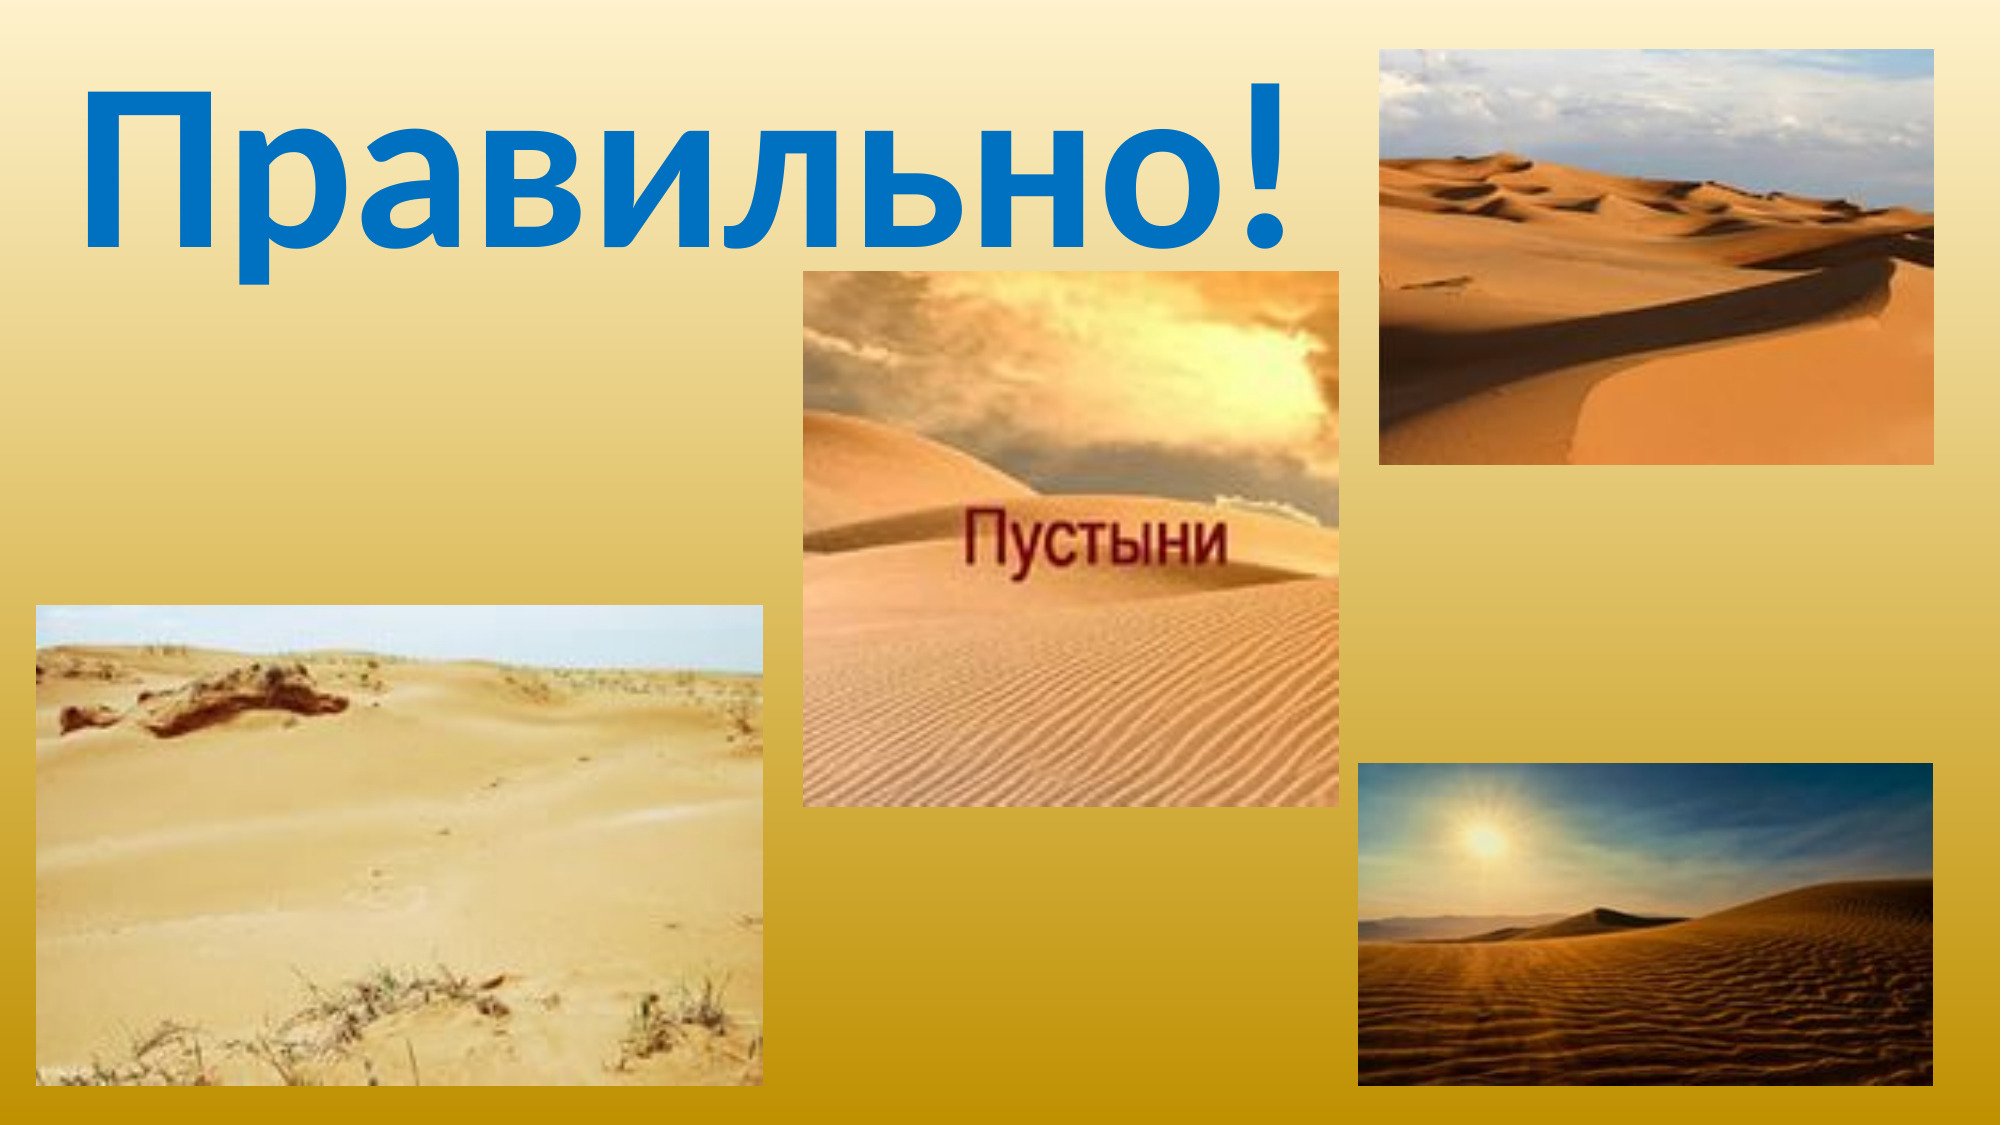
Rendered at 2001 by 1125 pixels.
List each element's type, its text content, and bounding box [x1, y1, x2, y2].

picture [1379, 49, 1934, 465]
picture [36, 605, 763, 1086]
picture [803, 271, 1339, 807]
text_box Правильно! [0, 0, 1553, 303]
picture [1358, 763, 1933, 1086]
